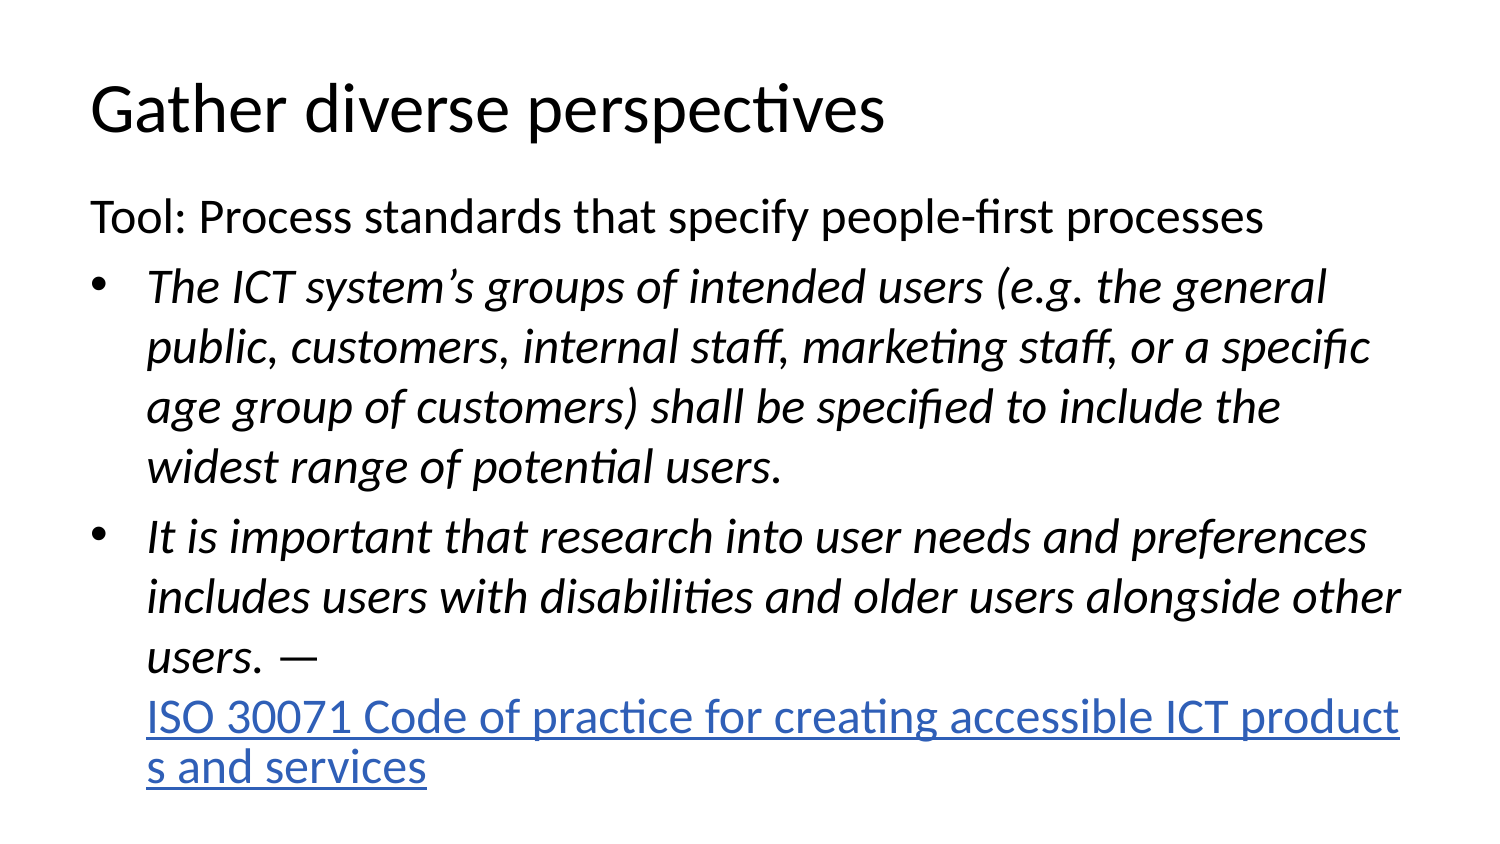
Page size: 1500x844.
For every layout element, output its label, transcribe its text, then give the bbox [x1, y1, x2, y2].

list Tool: Process standards that specify people-first processes The ICT system’s groups of intended users (e.g. the general public, customers, internal staff, marketing staff, or a specific age group of customers) shall be specified to include the widest range of potential users. It is important that research into user needs and preferences includes users with disabilities and older users alongside other users. — ISO 30071 Code of practice for creating accessible ICT products and services [75, 176, 1425, 724]
title Gather diverse perspectives [75, 33, 1425, 175]
